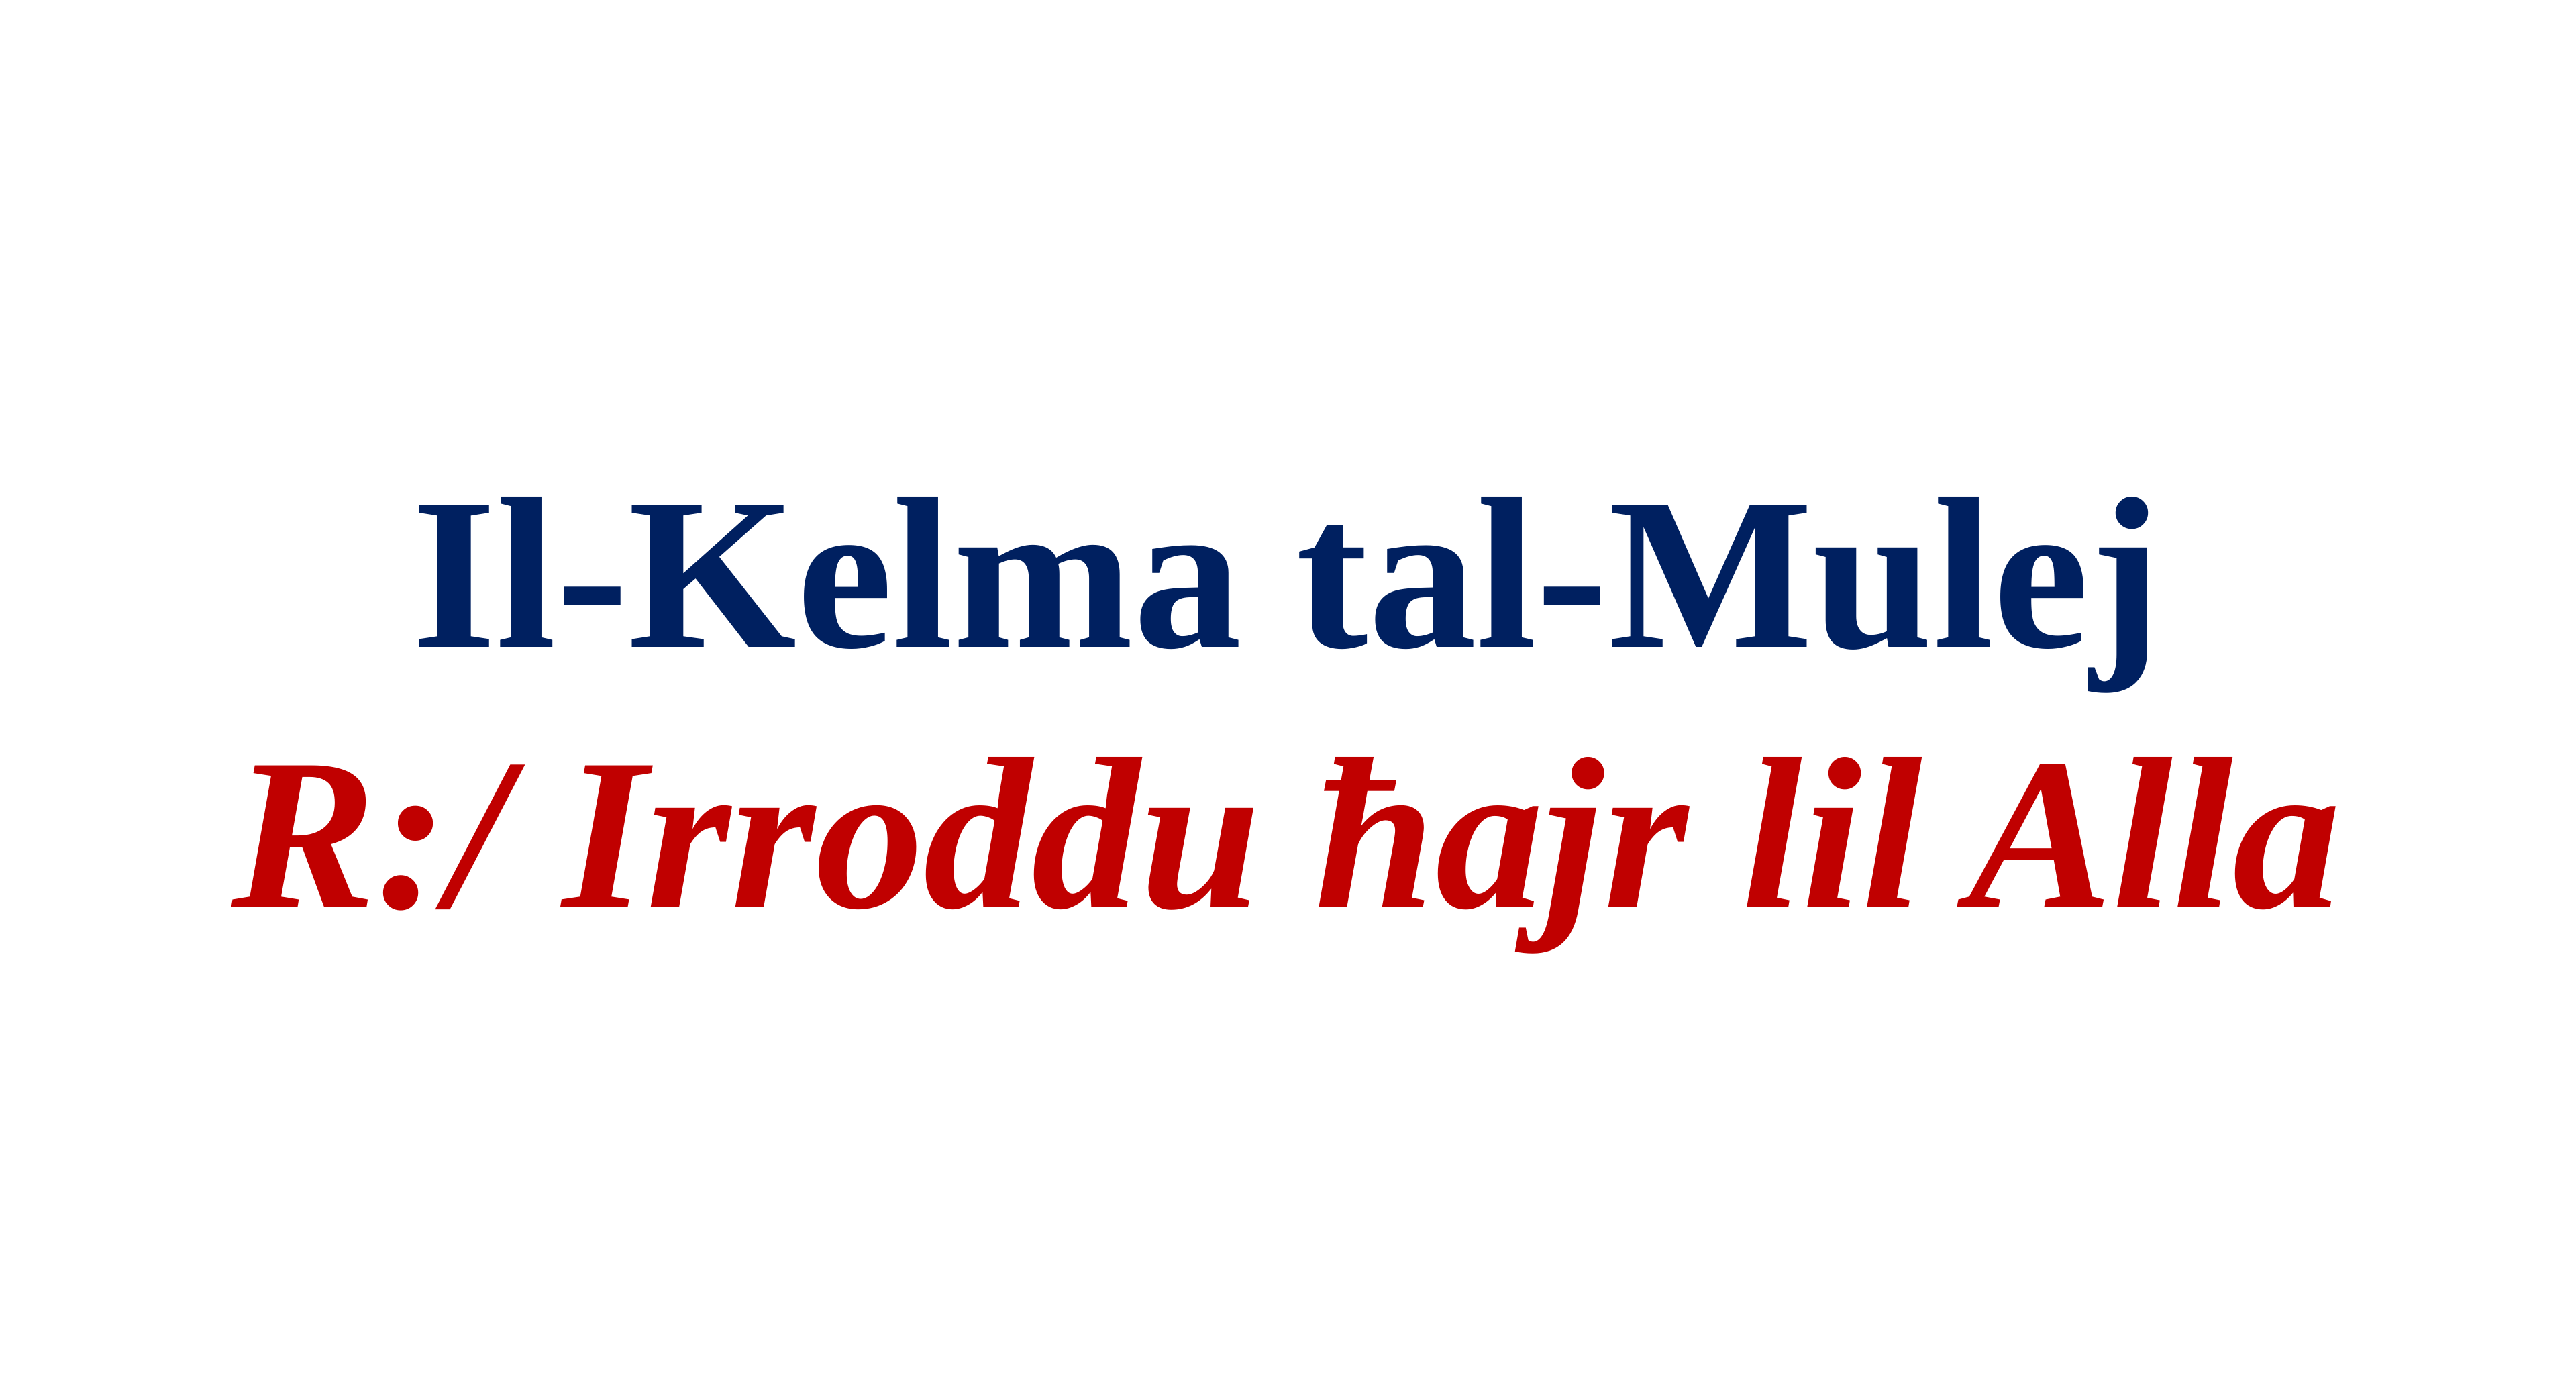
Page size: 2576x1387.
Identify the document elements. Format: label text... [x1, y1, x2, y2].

text_box Il-Kelma tal-Mulej R:/ Irroddu ħajr lil Alla [94, 433, 2486, 952]
